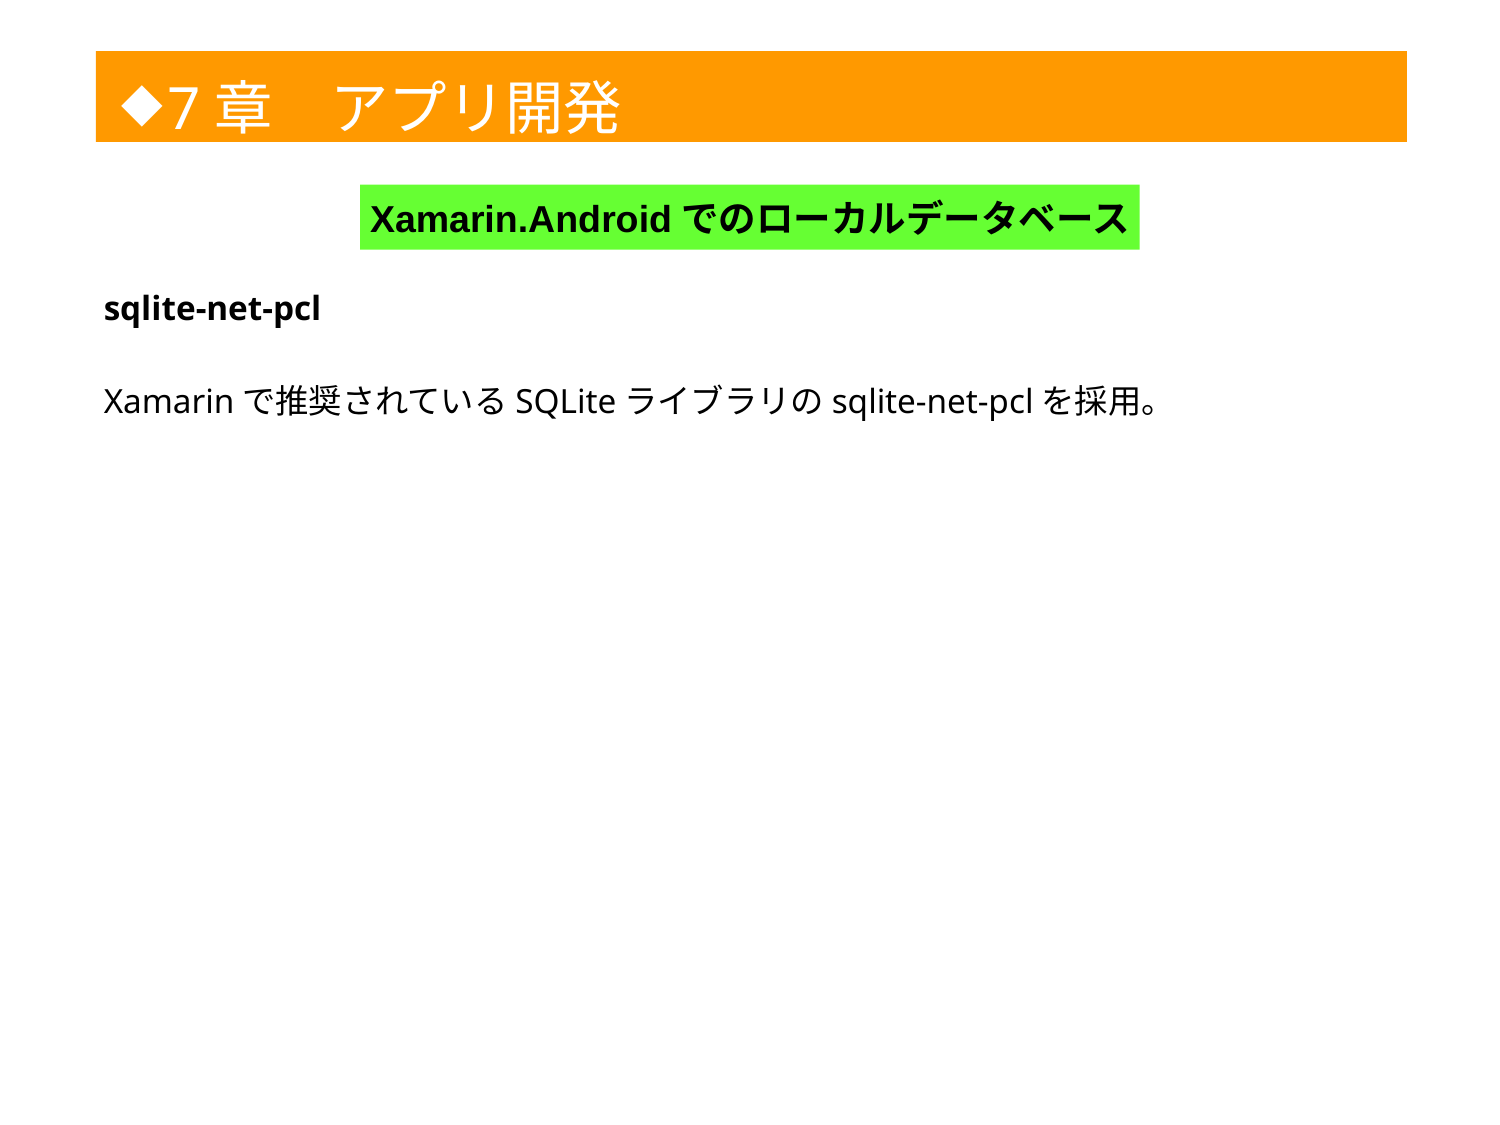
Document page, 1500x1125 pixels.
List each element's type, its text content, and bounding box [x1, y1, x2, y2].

text_box sqlite-net-pcl Xamarinで推奨されているSQLiteライブラリのsqlite-net-pclを採用。 [88, 280, 1411, 428]
text_box Xamarin.Androidでのローカルデータベース [360, 184, 1140, 250]
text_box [95, 50, 1408, 150]
